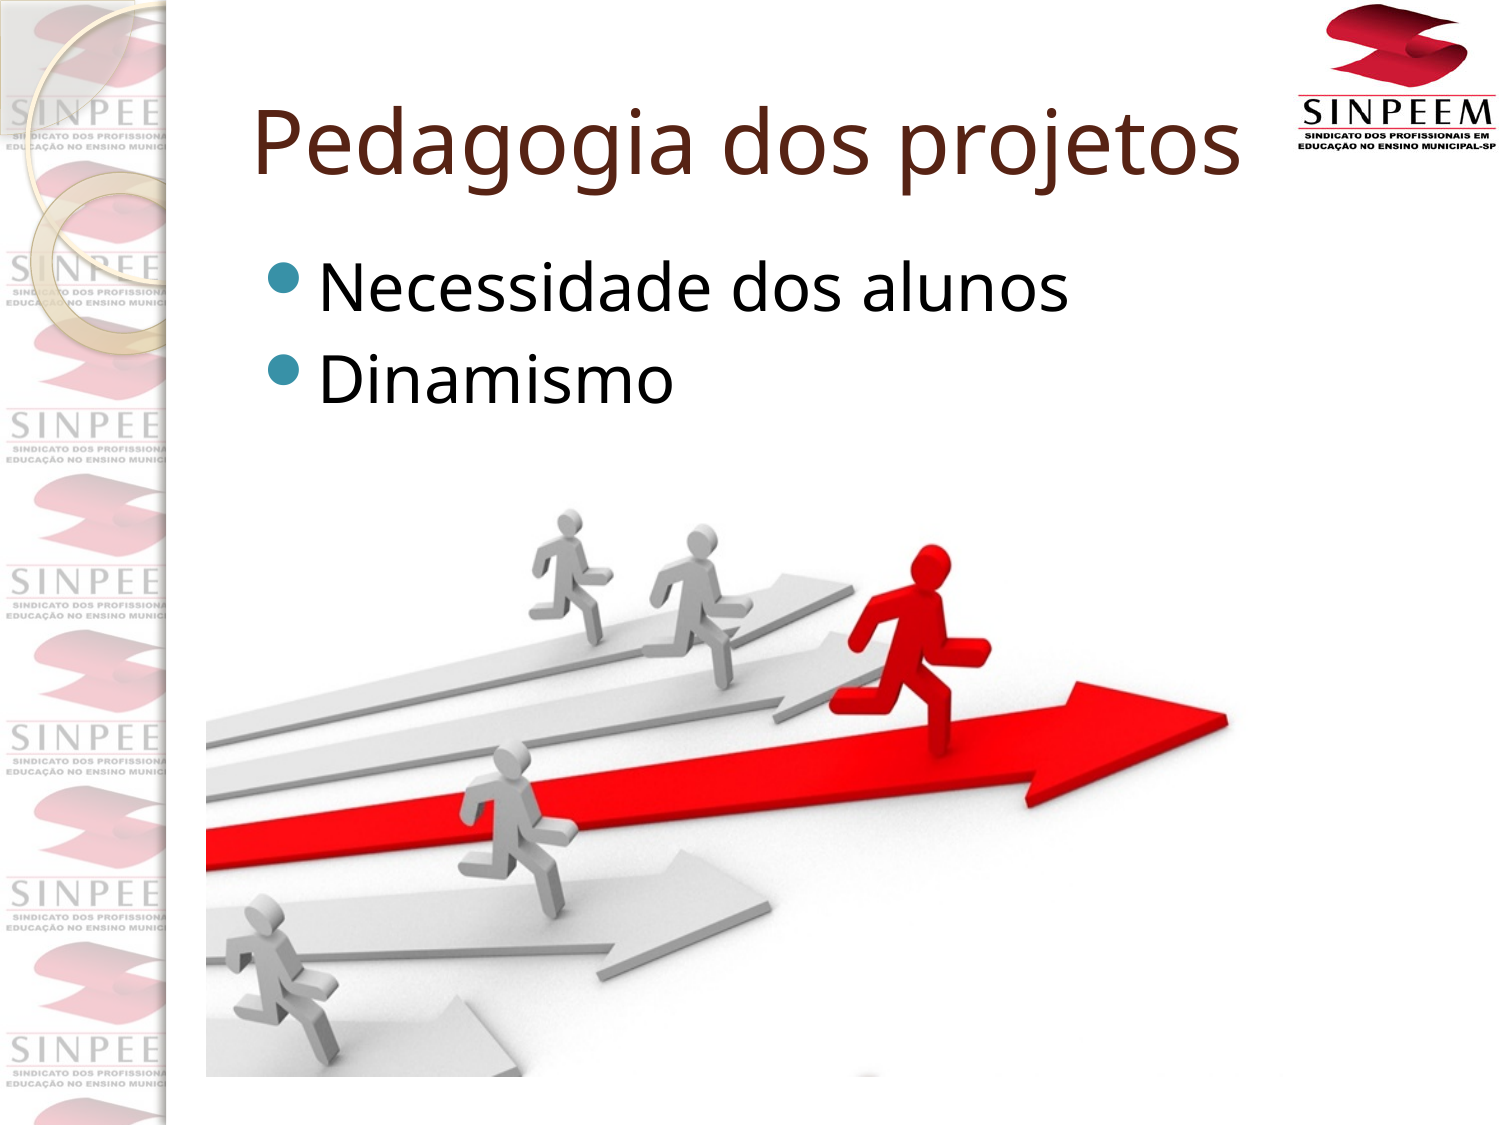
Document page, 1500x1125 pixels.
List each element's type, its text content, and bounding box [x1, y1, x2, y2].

picture [1293, 0, 1500, 154]
list Necessidade dos alunos Dinamismo [235, 237, 1466, 480]
picture [206, 432, 1400, 1077]
title Pedagogia dos projetos [235, 45, 1466, 233]
